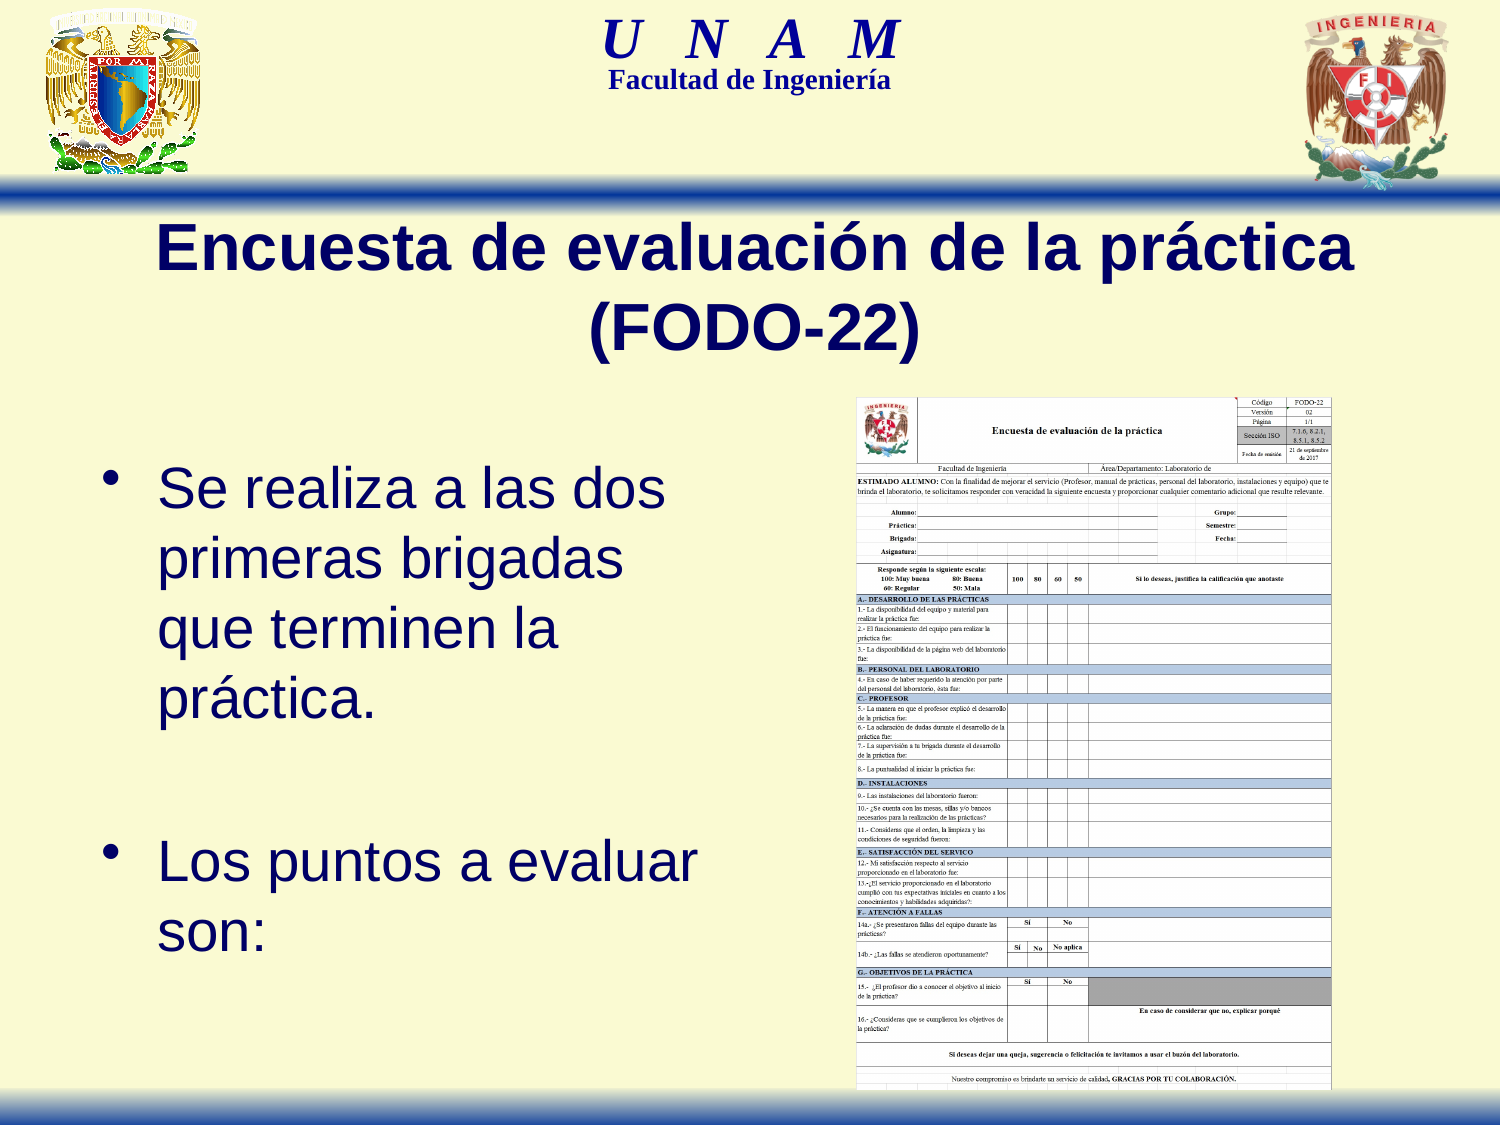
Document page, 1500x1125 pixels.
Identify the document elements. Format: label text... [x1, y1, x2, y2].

picture [46, 8, 200, 175]
text_box Encuesta de evaluación de la práctica (FODO-22) [80, 196, 1431, 371]
text_box Se realiza a las dos primeras brigadas que terminen la práctica. Los puntos a evaluar son: [86, 442, 720, 971]
picture [1299, 5, 1453, 198]
picture [855, 396, 1332, 1090]
